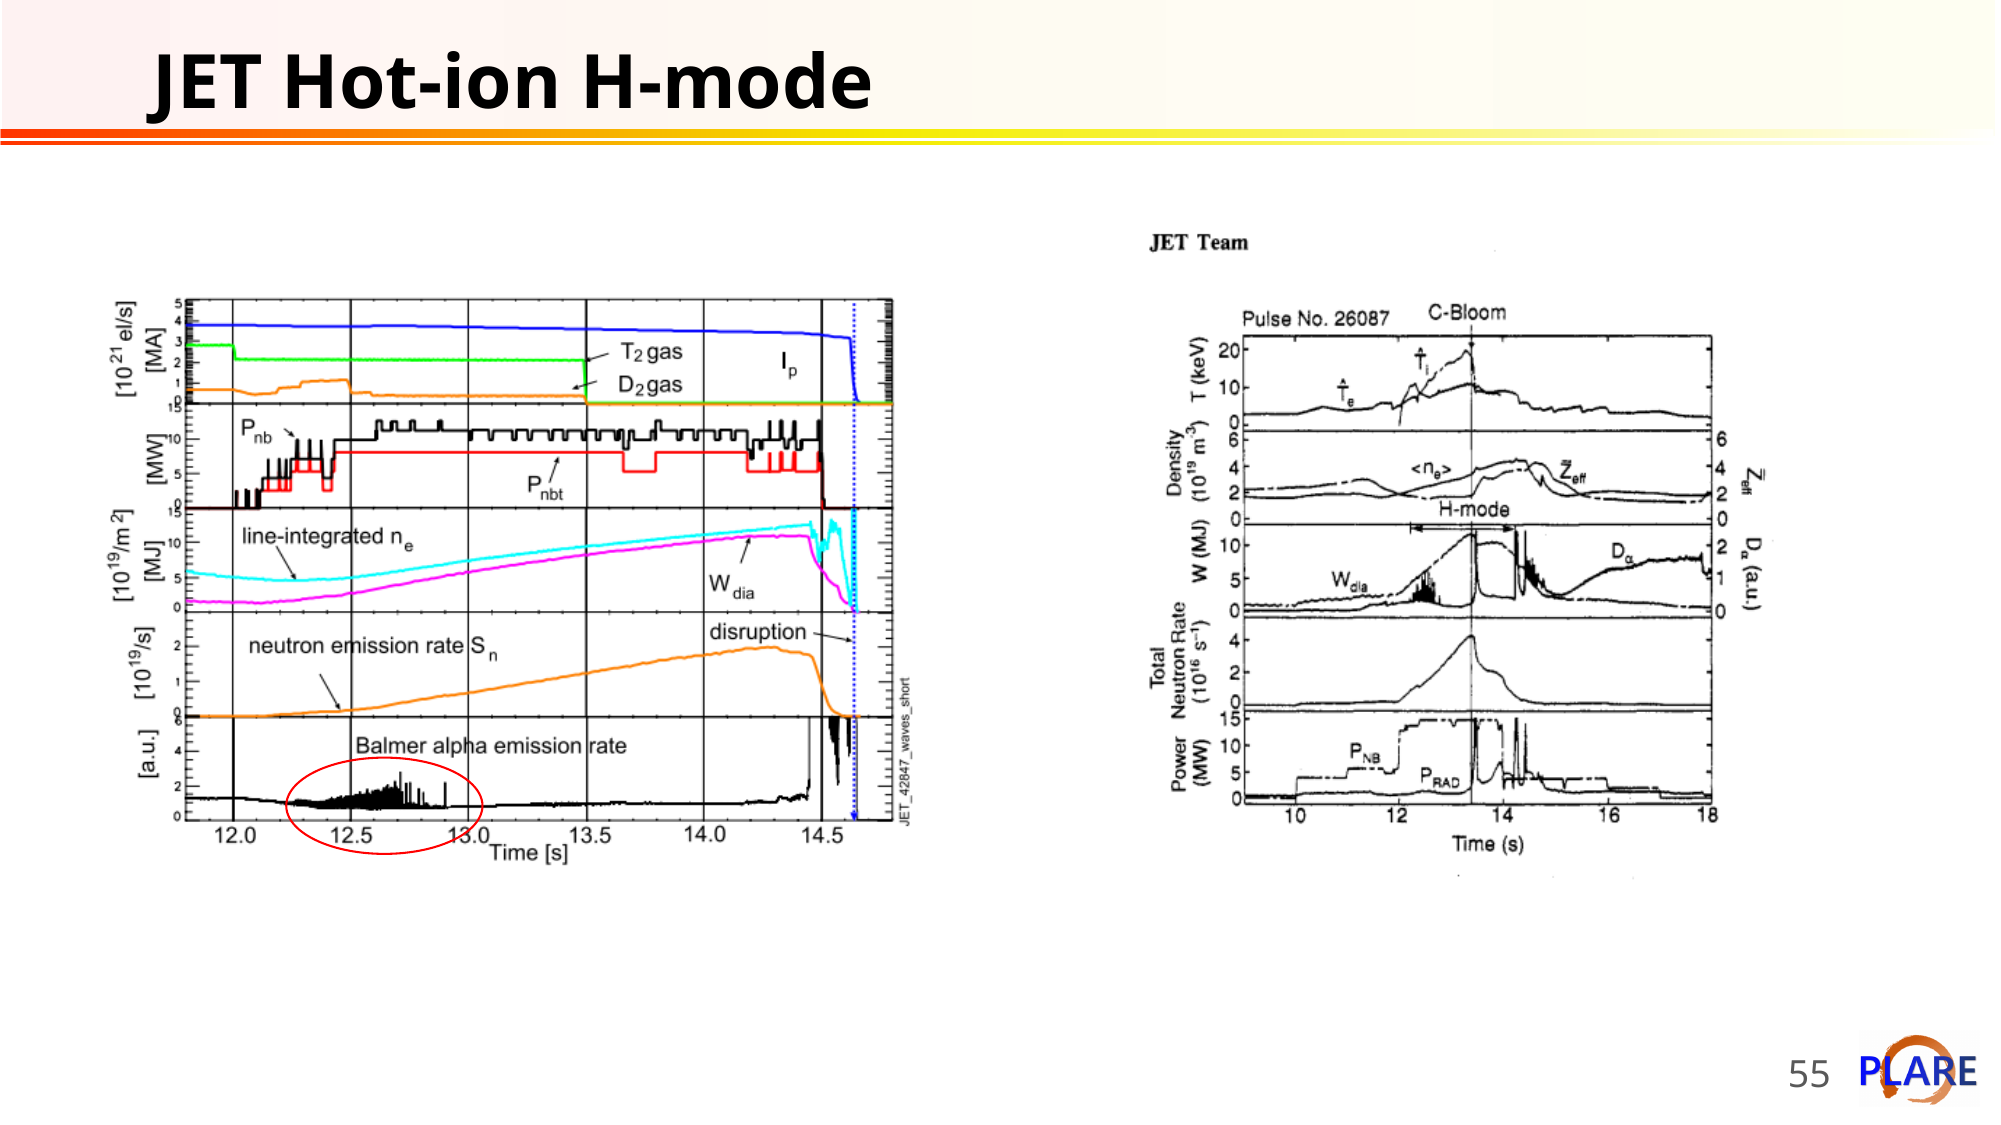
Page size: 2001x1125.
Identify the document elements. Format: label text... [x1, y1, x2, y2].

title JET Hot-ion H-mode [137, 18, 1863, 150]
picture [85, 287, 947, 871]
picture [1859, 1030, 1980, 1107]
picture [0, 0, 2000, 145]
picture [1053, 195, 1794, 882]
